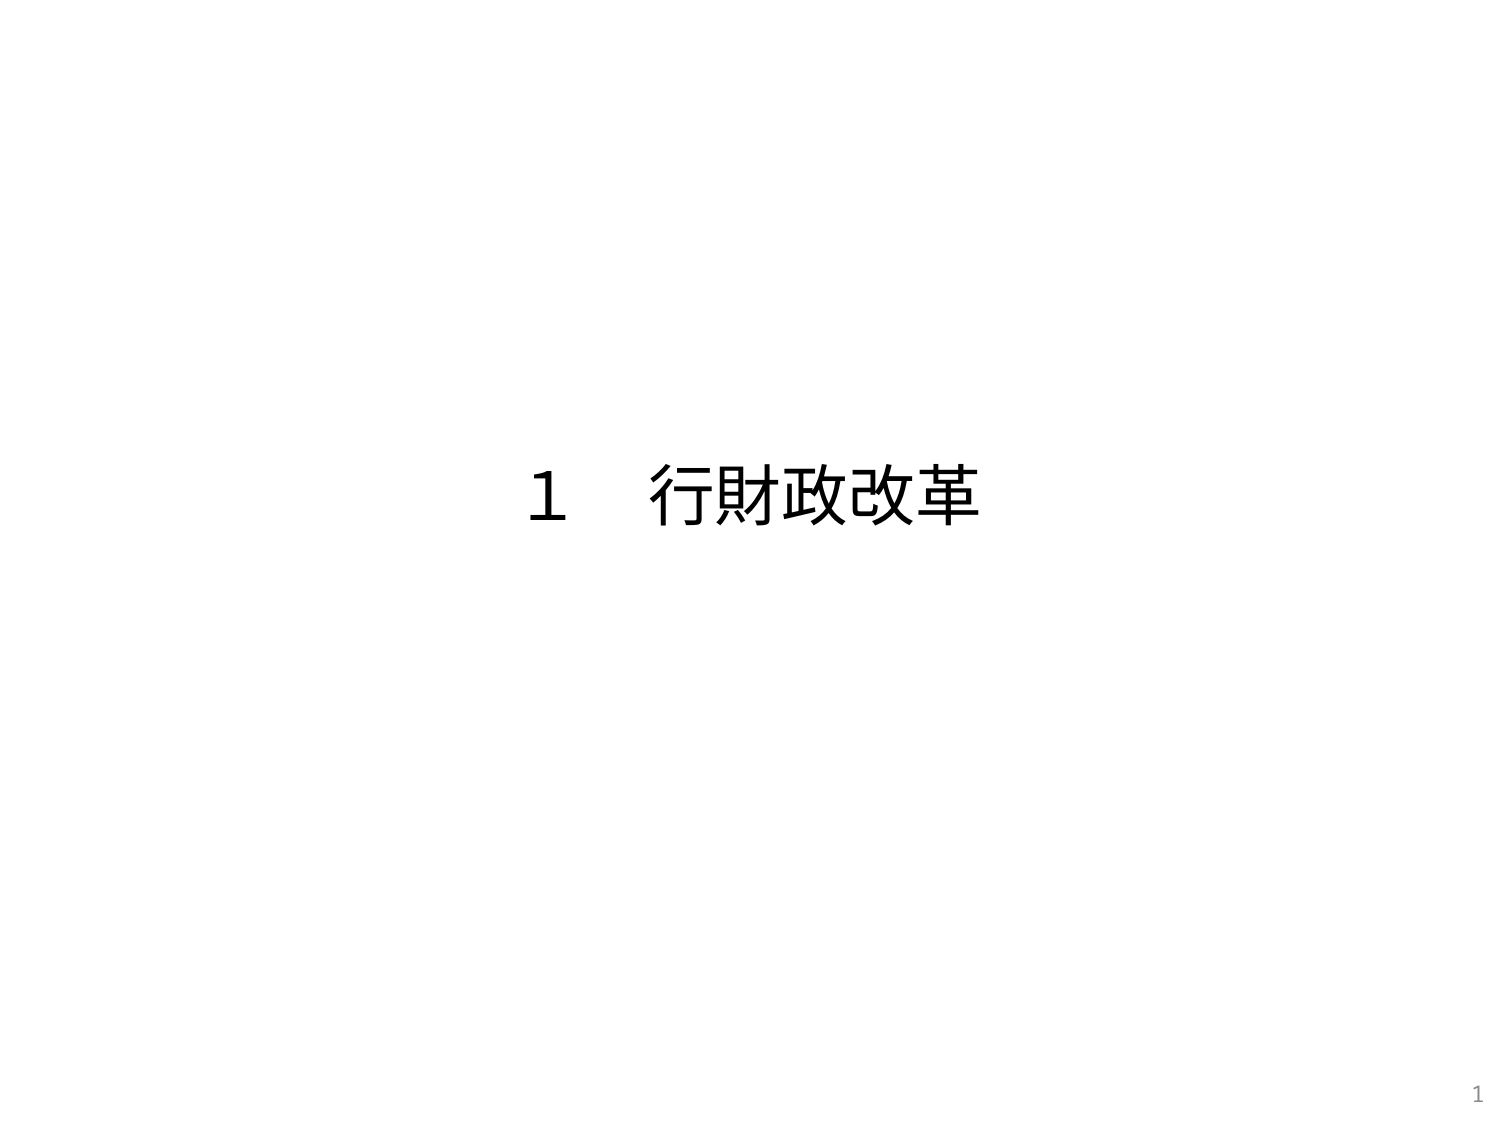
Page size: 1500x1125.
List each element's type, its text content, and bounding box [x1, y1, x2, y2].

text_box １ 行財政改革 [420, 449, 1077, 539]
slide_number 4 [1149, 1065, 1500, 1125]
